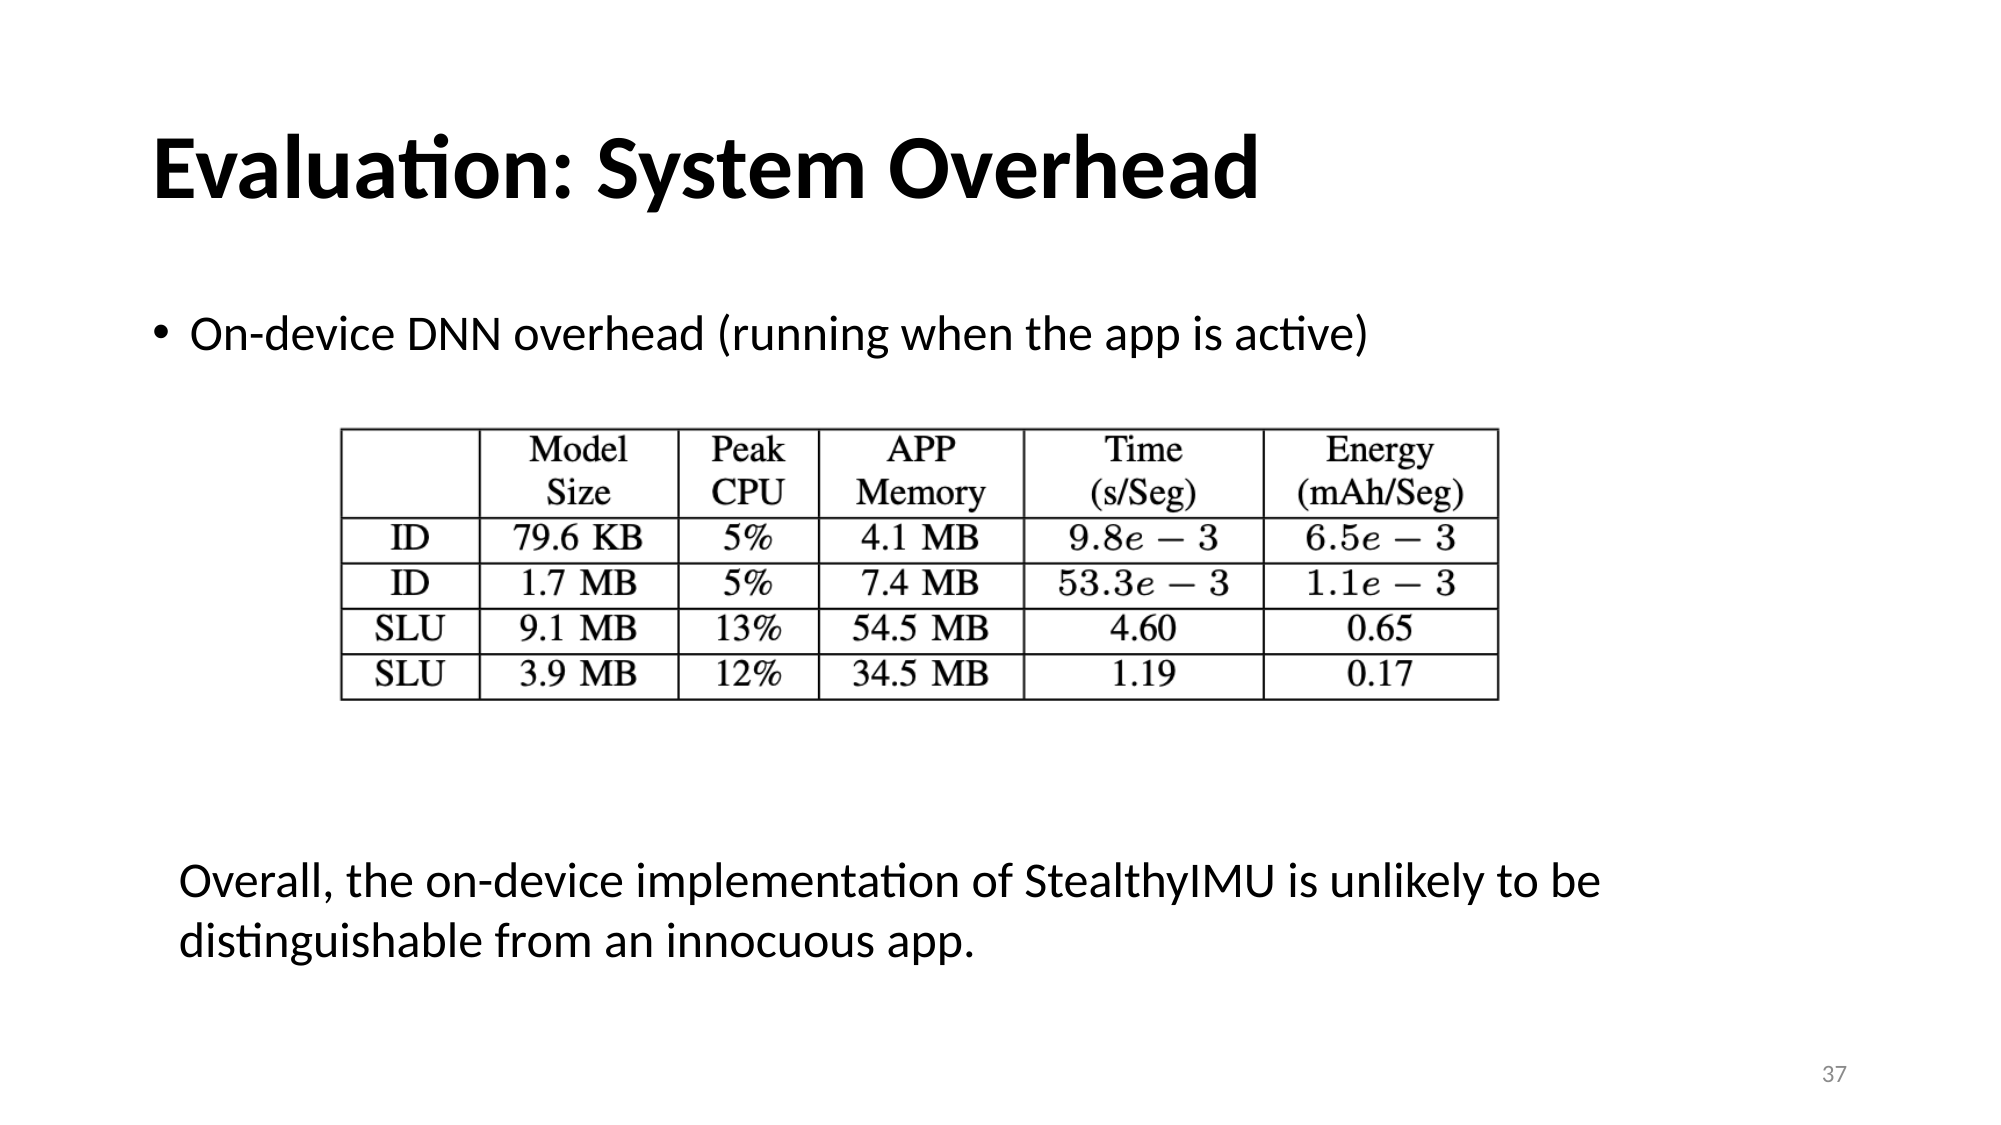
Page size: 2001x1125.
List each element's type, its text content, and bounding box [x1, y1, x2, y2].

list On-device DNN overhead (running when the app is active) [137, 299, 1863, 412]
picture [328, 416, 1517, 709]
slide_number 37 [1412, 1042, 1863, 1103]
text_box Overall, the on-device implementation of StealthyIMU is unlikely to be distinguishable from an innocuous app. [164, 839, 1836, 975]
title Evaluation: System Overhead [137, 59, 1863, 278]
